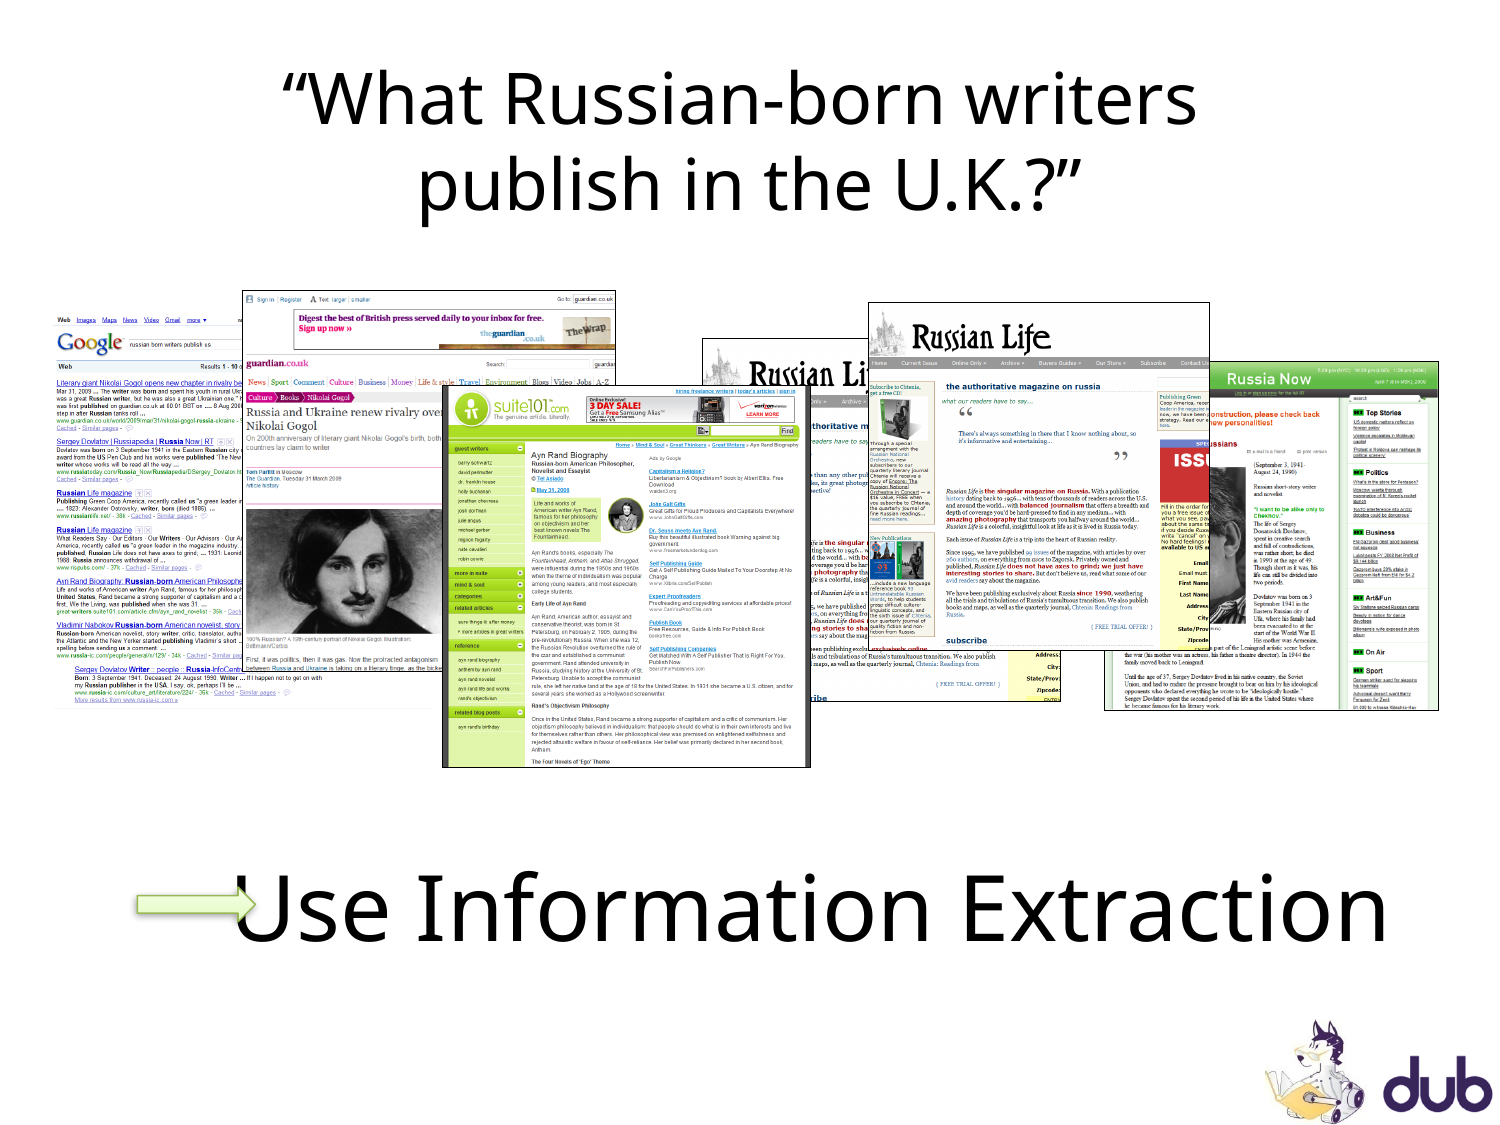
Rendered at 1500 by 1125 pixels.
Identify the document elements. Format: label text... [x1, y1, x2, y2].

picture [52, 290, 1439, 768]
text_box [136, 886, 256, 923]
title “What Russian-born writers publish in the U.K.?” [75, 45, 1425, 233]
text_box Use Information Extraction [135, 810, 1486, 999]
picture [1265, 1019, 1368, 1125]
picture [1382, 1055, 1493, 1113]
